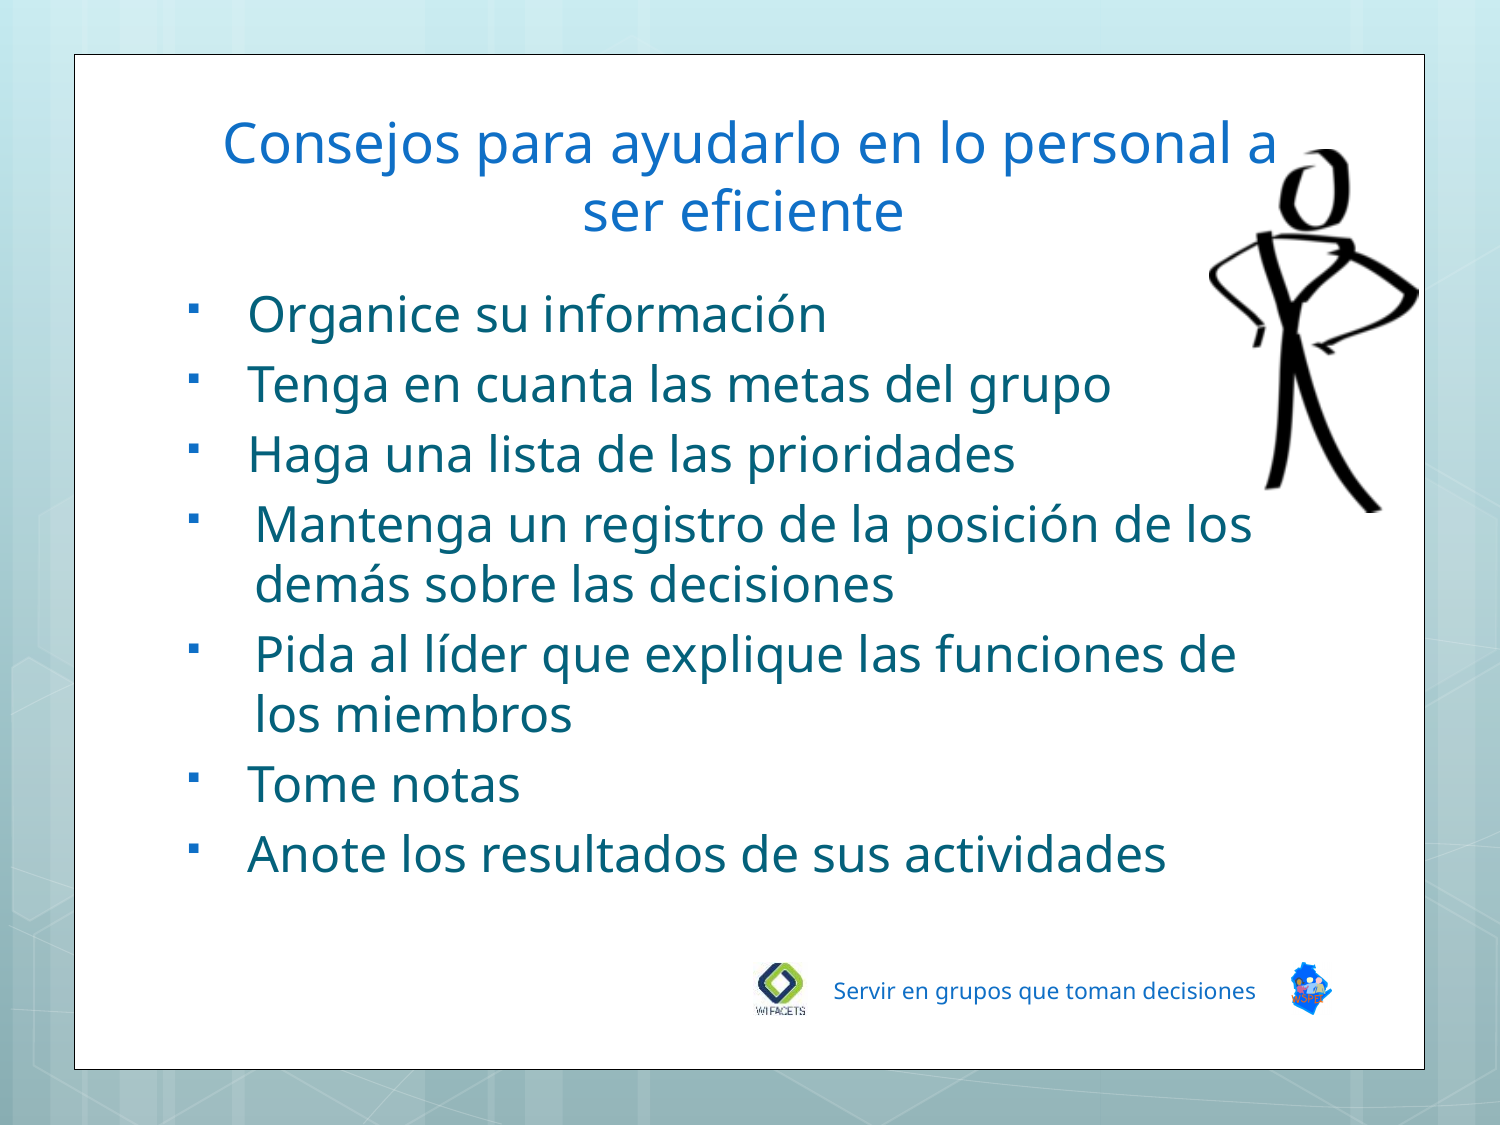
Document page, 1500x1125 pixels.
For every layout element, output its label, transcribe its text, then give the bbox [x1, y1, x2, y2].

title Consejos para ayudarlo en lo personal a ser eficiente [174, 99, 1328, 250]
list Organice su información Tenga en cuanta las metas del grupo Haga una lista de las prioridades Mantenga un registro de la posición de los demás sobre las decisiones Pida al líder que explique las funciones de los miembros Tome notas Anote los resultados de sus actividades [171, 275, 1313, 900]
picture [1209, 149, 1419, 513]
footer Servir en grupos que toman decisiones [754, 960, 1336, 1020]
